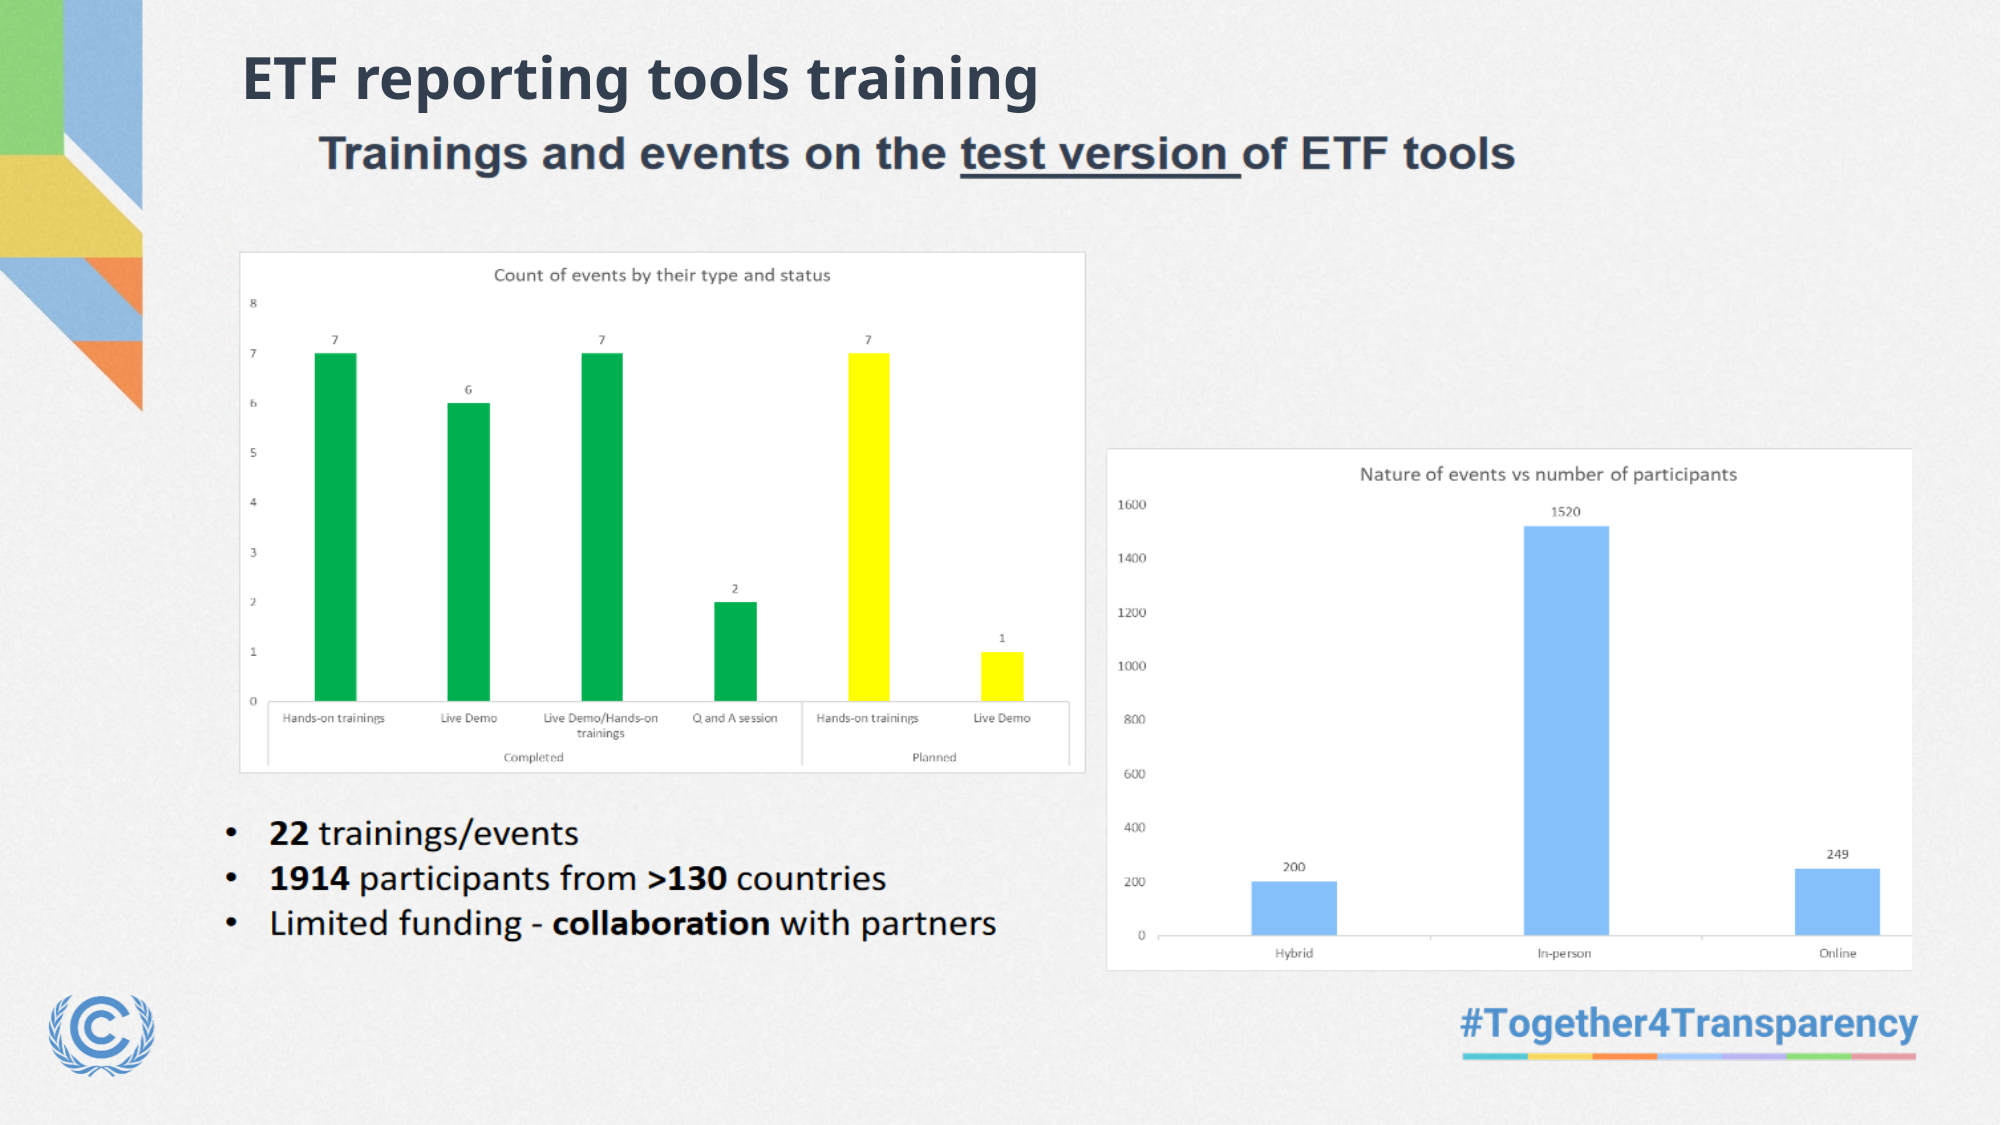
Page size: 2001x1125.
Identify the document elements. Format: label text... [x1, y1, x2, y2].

title ETF reporting tools training [226, 29, 1912, 119]
picture [0, 0, 2001, 1125]
